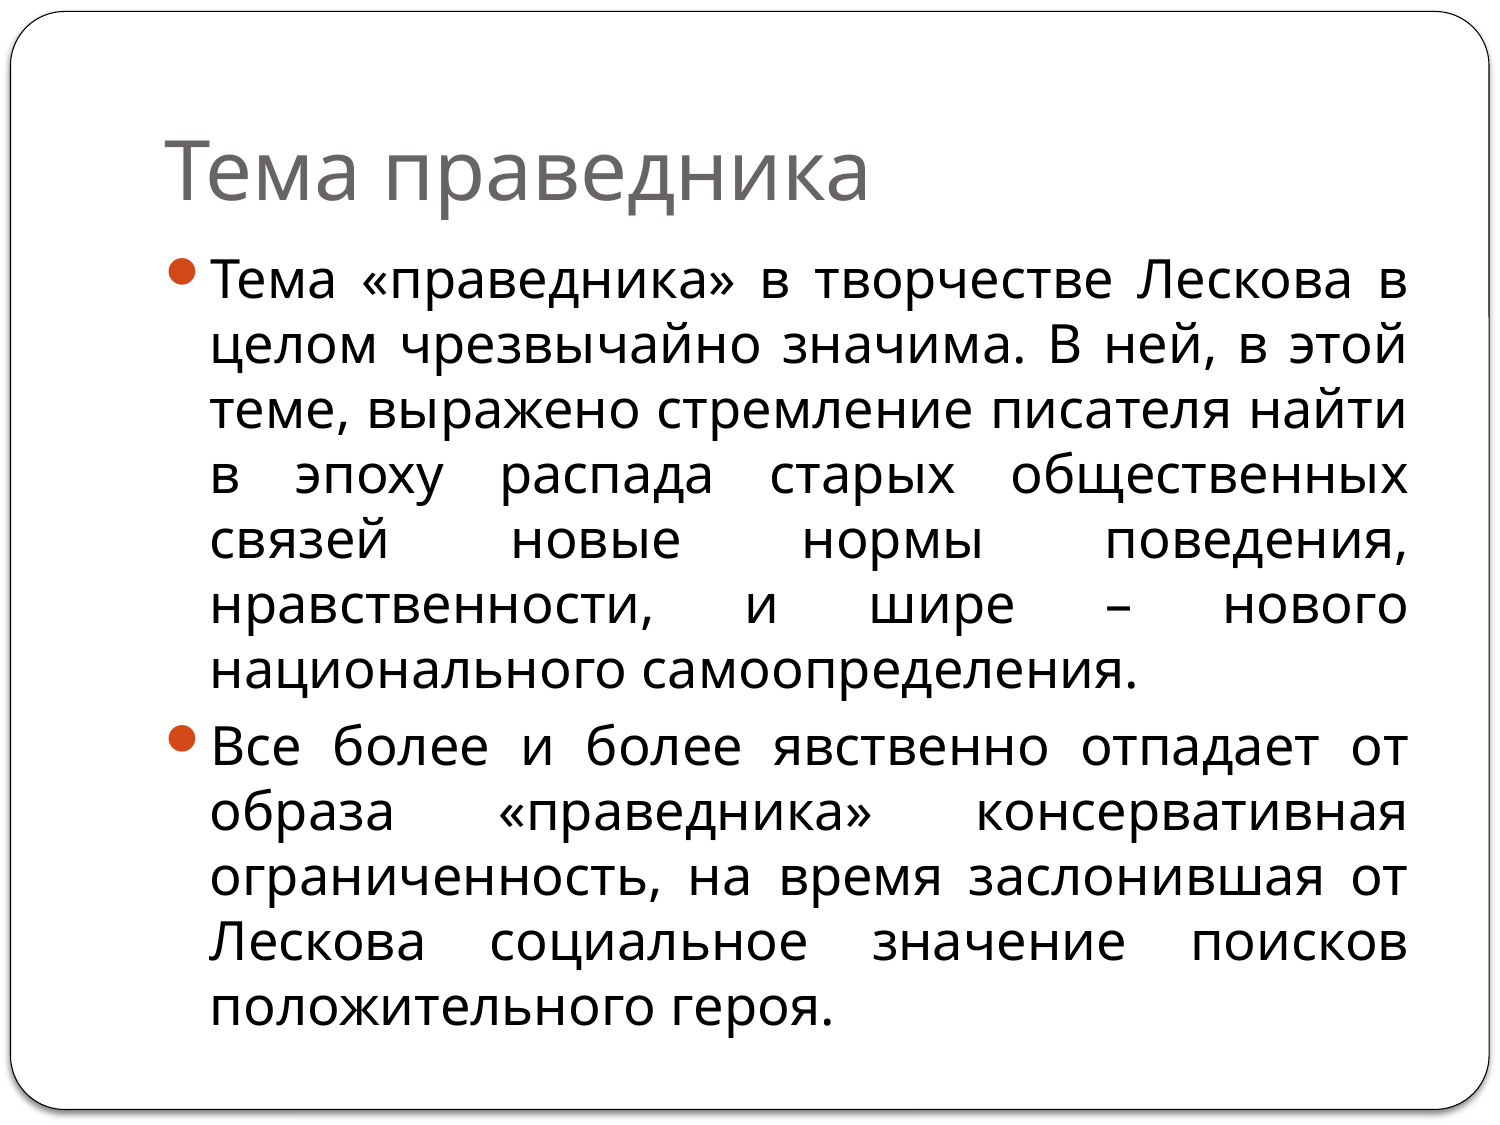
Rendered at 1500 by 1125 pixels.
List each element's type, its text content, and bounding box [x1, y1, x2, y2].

list Тема «праведника» в творчестве Лескова в целом чрезвычайно значима. В ней, в этой теме, выражено стремление писателя найти в эпоху распада старых общественных связей новые нормы поведения, нравственности, и шире – нового национального самоопределения. Все более и более явственно отпадает от образа «праведника» консервативная ограниченность, на время заслонившая от Лескова социальное значение поисков положительного героя. [150, 237, 1425, 988]
title Тема праведника [150, 45, 1425, 233]
